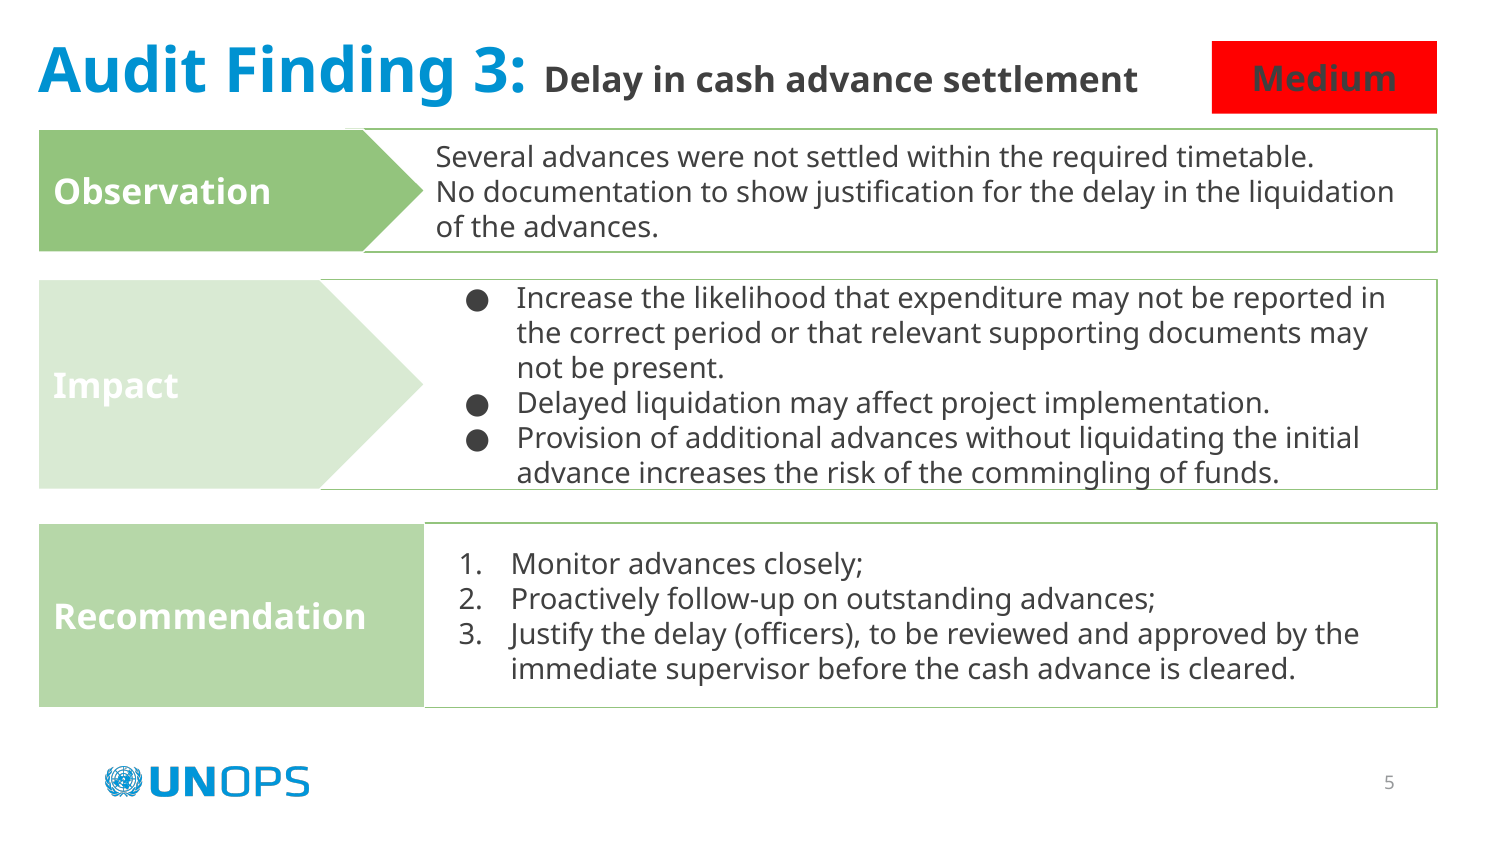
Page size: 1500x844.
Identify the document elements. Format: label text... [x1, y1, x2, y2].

picture [193, 780, 204, 797]
picture [245, 766, 255, 797]
text_box Monitor advances closely; Proactively follow-up on outstanding advances; Justify the delay (officers), to be reviewed and approved by the immediate supervisor before the cash advance is cleared. [425, 522, 1437, 708]
picture [261, 771, 275, 782]
picture [261, 766, 304, 797]
text_box Several advances were not settled within the required timetable. No documentation to show justification for the delay in the liquidation of the advances. [345, 128, 1437, 252]
slide_number ‹#› [1352, 766, 1395, 797]
text_box Recommendation [38, 522, 425, 708]
picture [196, 766, 206, 783]
text_box Impact [38, 279, 425, 490]
picture [105, 787, 112, 797]
title Audit Finding 3: Delay in cash advance settlement [38, 6, 1329, 129]
text_box Observation [38, 129, 425, 253]
picture [159, 766, 170, 791]
text_box Medium [1211, 41, 1437, 114]
text_box Increase the likelihood that expenditure may not be reported in the correct period or that relevant supporting documents may not be present. Delayed liquidation may affect project implementation. Provision of additional advances without liquidating the initial advance increases the risk of the commingling of funds. [320, 279, 1437, 490]
picture [105, 766, 155, 797]
picture [292, 766, 309, 782]
picture [215, 766, 227, 797]
picture [174, 766, 184, 797]
picture [227, 770, 244, 793]
